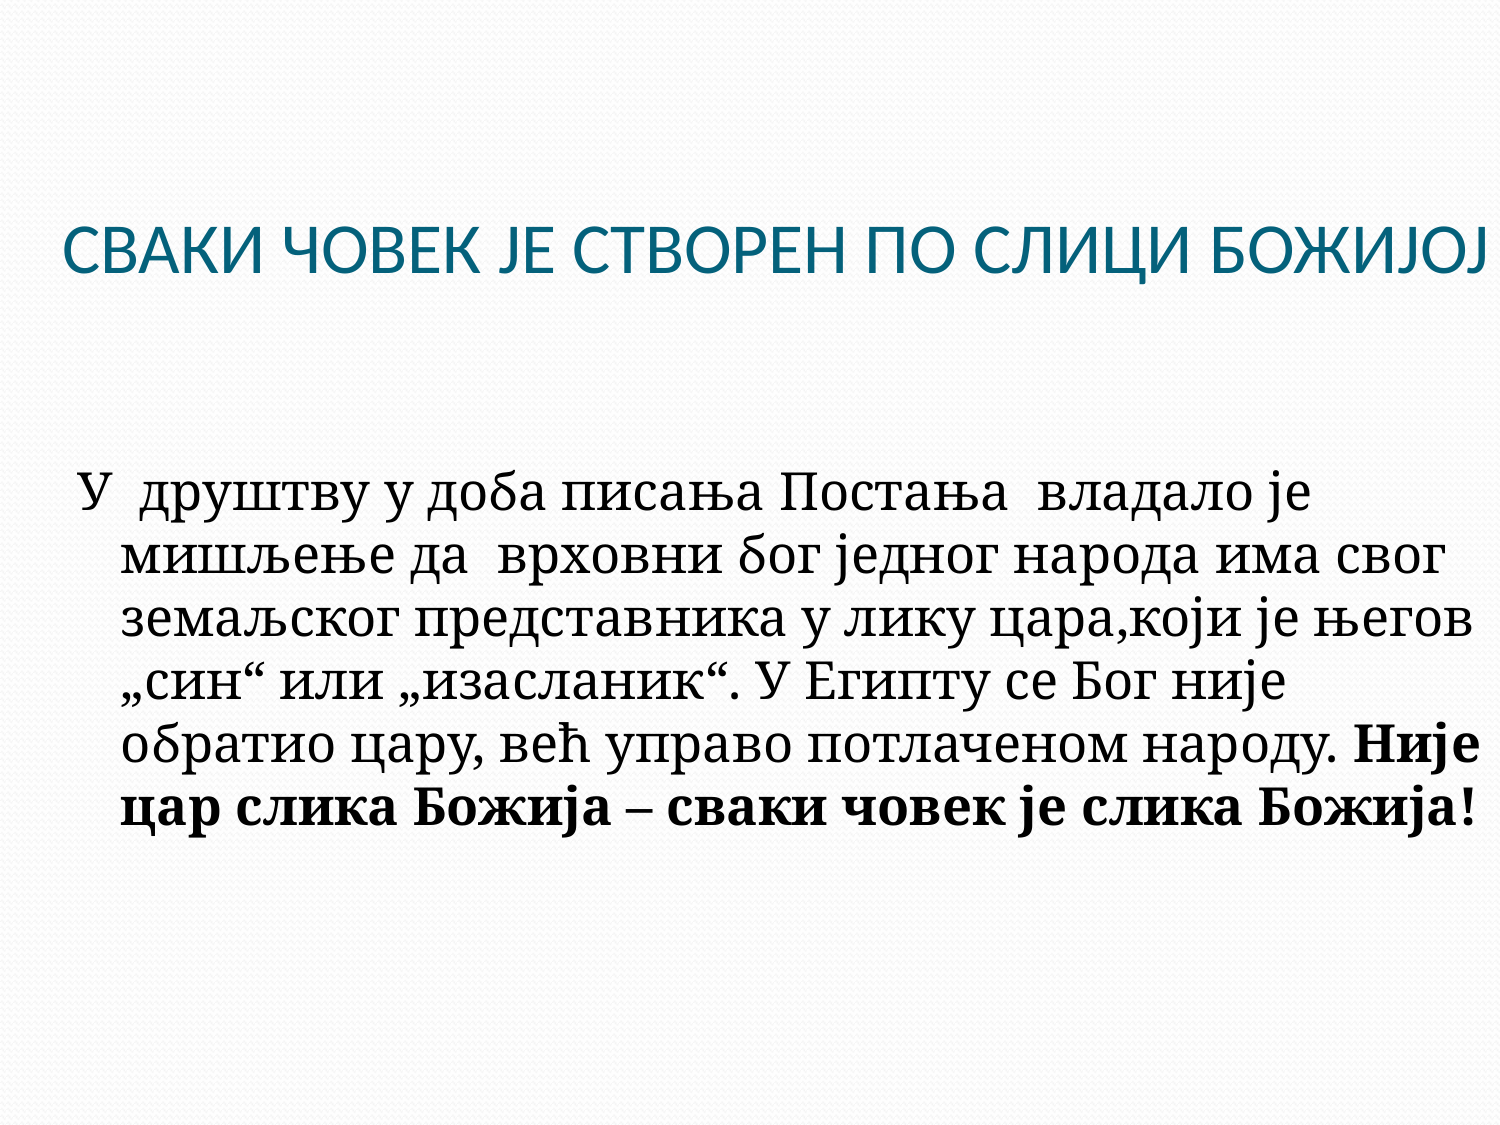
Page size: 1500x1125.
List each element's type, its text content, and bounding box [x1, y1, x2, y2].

title СВАКИ ЧОВЕК ЈЕ СТВОРЕН ПО СЛИЦИ БОЖИЈОЈ [62, 137, 1500, 288]
list У друштву у доба писања Постања владало је мишљење да врховни бог једног народа има свог земаљског представника у лику цара,који је његов „син“ или „изасланик“. У Египту се Бог није обратио цару, већ управо потлаченом народу. Није цар слика Божија – сваки човек је слика Божија! [62, 450, 1500, 863]
